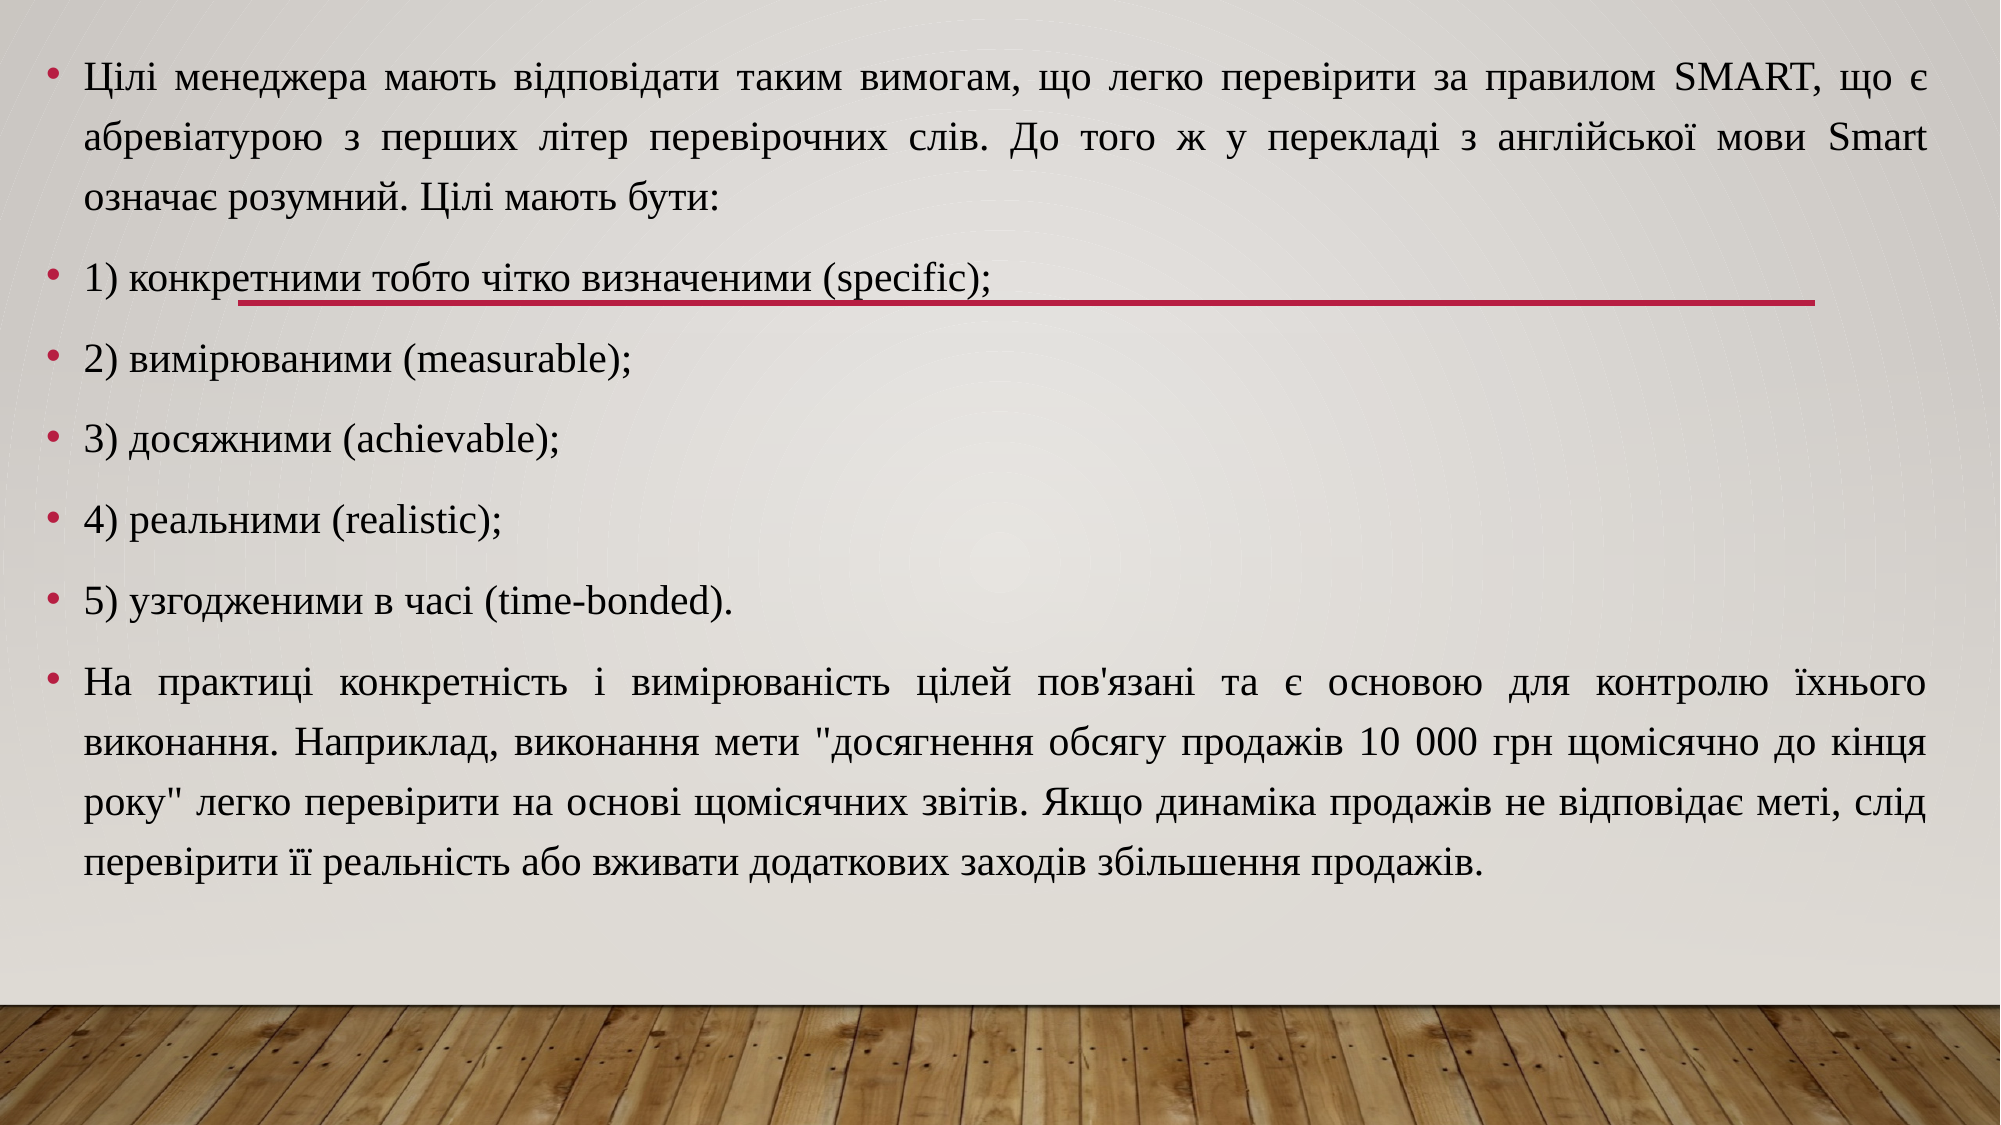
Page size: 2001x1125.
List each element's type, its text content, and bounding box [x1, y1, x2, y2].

list Цілі менеджера мають відповідати таким вимогам, що легко перевірити за правилом SMART, що є абревіатурою з перших літер перевірочних слів. До того ж у перекладі з англійської мови Smart означає розумний. Цілі мають бути: 1) конкретними тобто чітко визначеними (specific); 2) вимірюваними (measurable); 3) досяжними (achievable); 4) реальними (realistic); 5) узгодженими в часі (time-bonded). На практиці конкретність і вимірюваність цілей пов'язані та є основою для контролю їхнього виконання. Наприклад, виконання мети "досягнення обсягу продажів 10 000 грн щомісячно до кінця року" легко перевірити на основі щомісячних звітів. Якщо динаміка продажів не відповідає меті, слід перевірити її реальність або вживати додаткових заходів збільшення продажів. [31, 31, 1943, 959]
picture [0, 1005, 2000, 1125]
